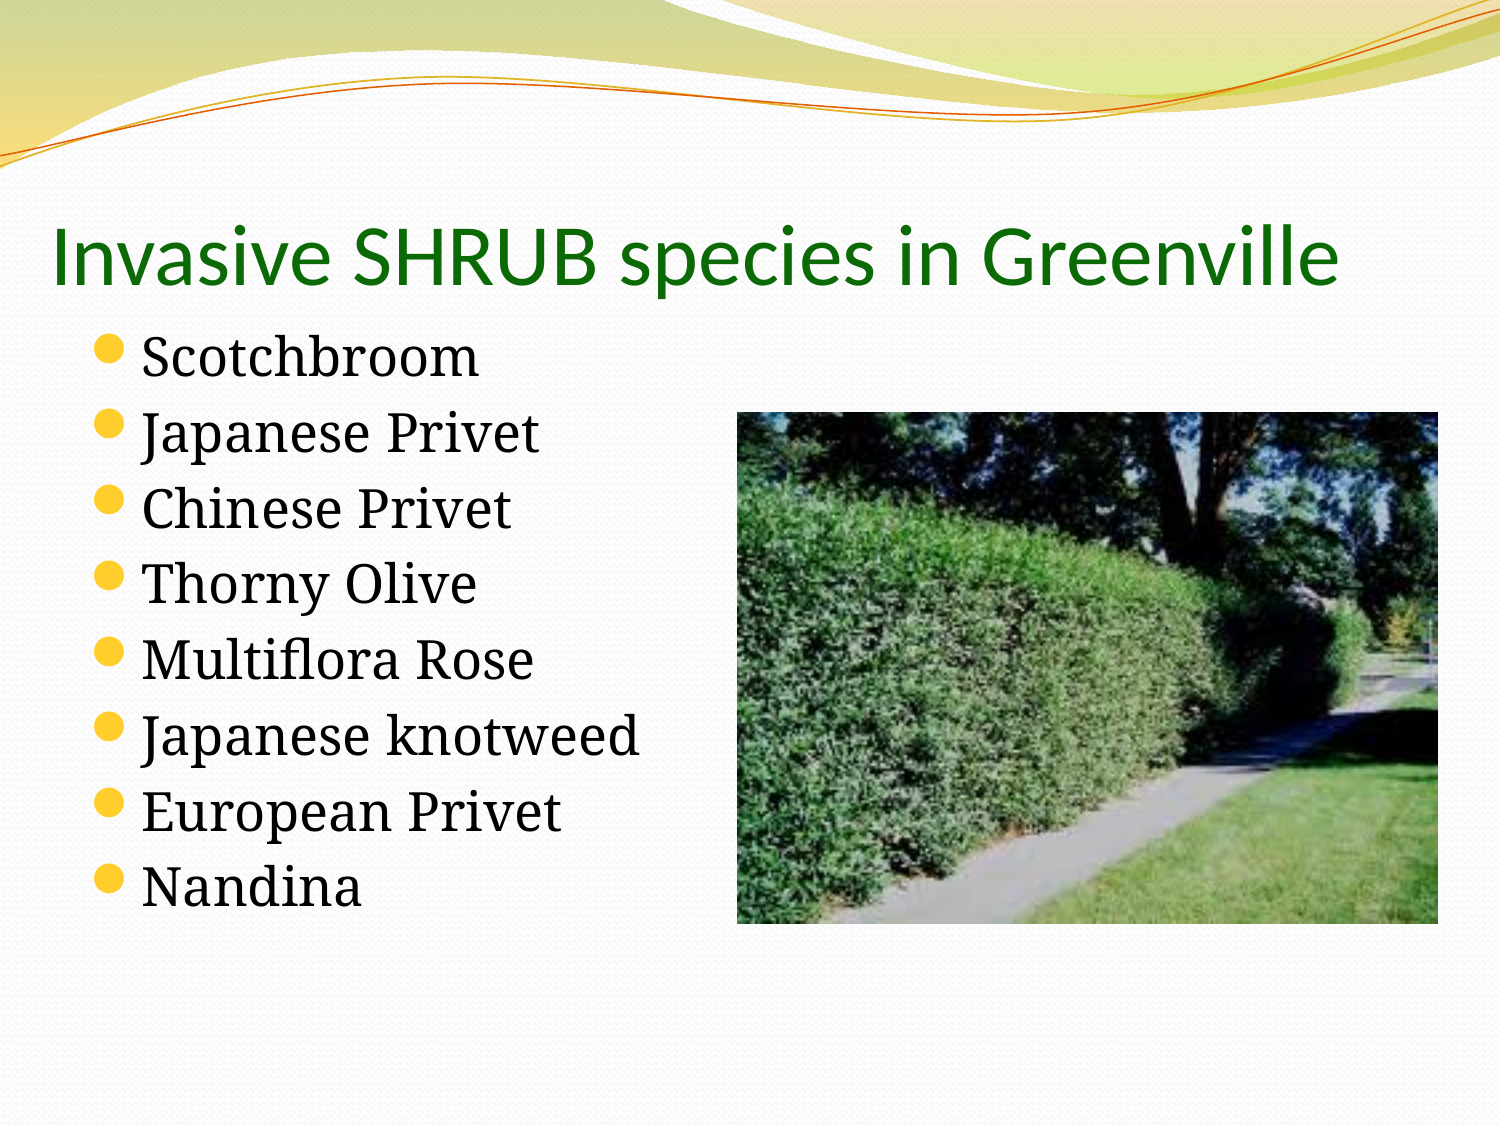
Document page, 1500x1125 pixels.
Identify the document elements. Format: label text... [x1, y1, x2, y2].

title Invasive SHRUB species in Greenville [50, 115, 1450, 303]
picture [737, 412, 1438, 924]
list Scotchbroom Japanese Privet Chinese Privet Thorny Olive Multiflora Rose Japanese knotweed European Privet Nandina [75, 314, 738, 1043]
